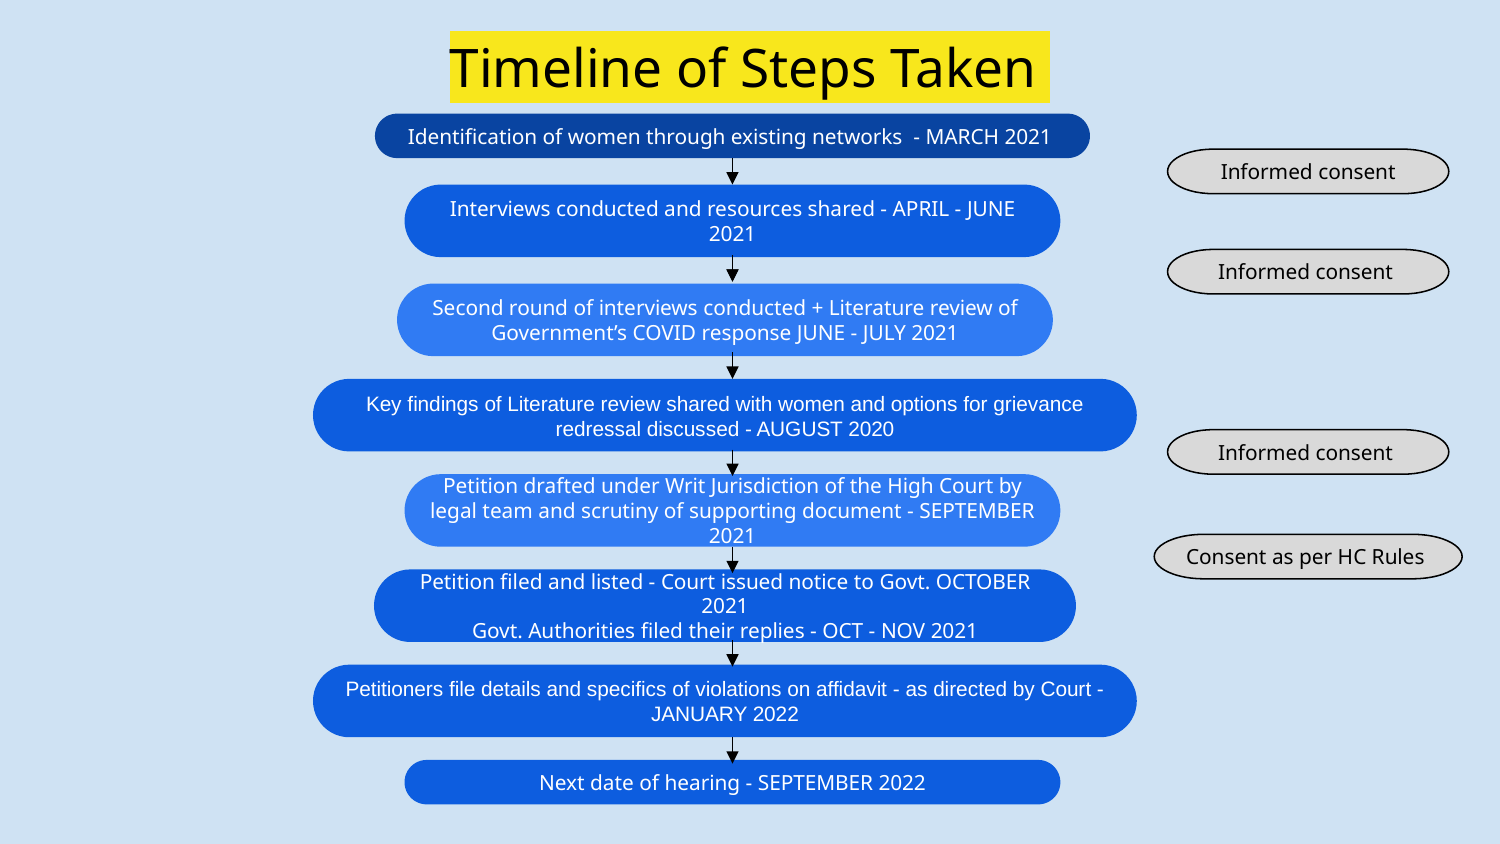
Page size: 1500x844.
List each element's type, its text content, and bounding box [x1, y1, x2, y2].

text_box Consent as per HC Rules [1154, 534, 1463, 579]
text_box Identification of women through existing networks - MARCH 2021 [374, 113, 1090, 159]
text_box Interviews conducted and resources shared - APRIL - JUNE 2021 [404, 184, 1061, 258]
text_box Informed consent [1167, 249, 1449, 294]
text_box Petition drafted under Writ Jurisdiction of the High Court by legal team and scrutiny of supporting document - SEPTEMBER 2021 [404, 474, 1061, 547]
text_box Petitioners file details and specifics of violations on affidavit - as directed by Court - JANUARY 2022 [312, 664, 1137, 738]
text_box Second round of interviews conducted + Literature review of Government’s COVID response JUNE - JULY 2021 [397, 283, 1053, 357]
title Timeline of Steps Taken [51, 19, 1449, 114]
text_box Next date of hearing - SEPTEMBER 2022 [404, 759, 1061, 805]
text_box Key findings of Literature review shared with women and options for grievance redressal discussed - AUGUST 2020 [312, 378, 1137, 452]
text_box Informed consent [1167, 149, 1449, 194]
text_box Informed consent [1167, 429, 1449, 475]
text_box Petition filed and listed - Court issued notice to Govt. OCTOBER 2021 Govt. Authorities filed their replies - OCT - NOV 2021 [373, 569, 1076, 642]
